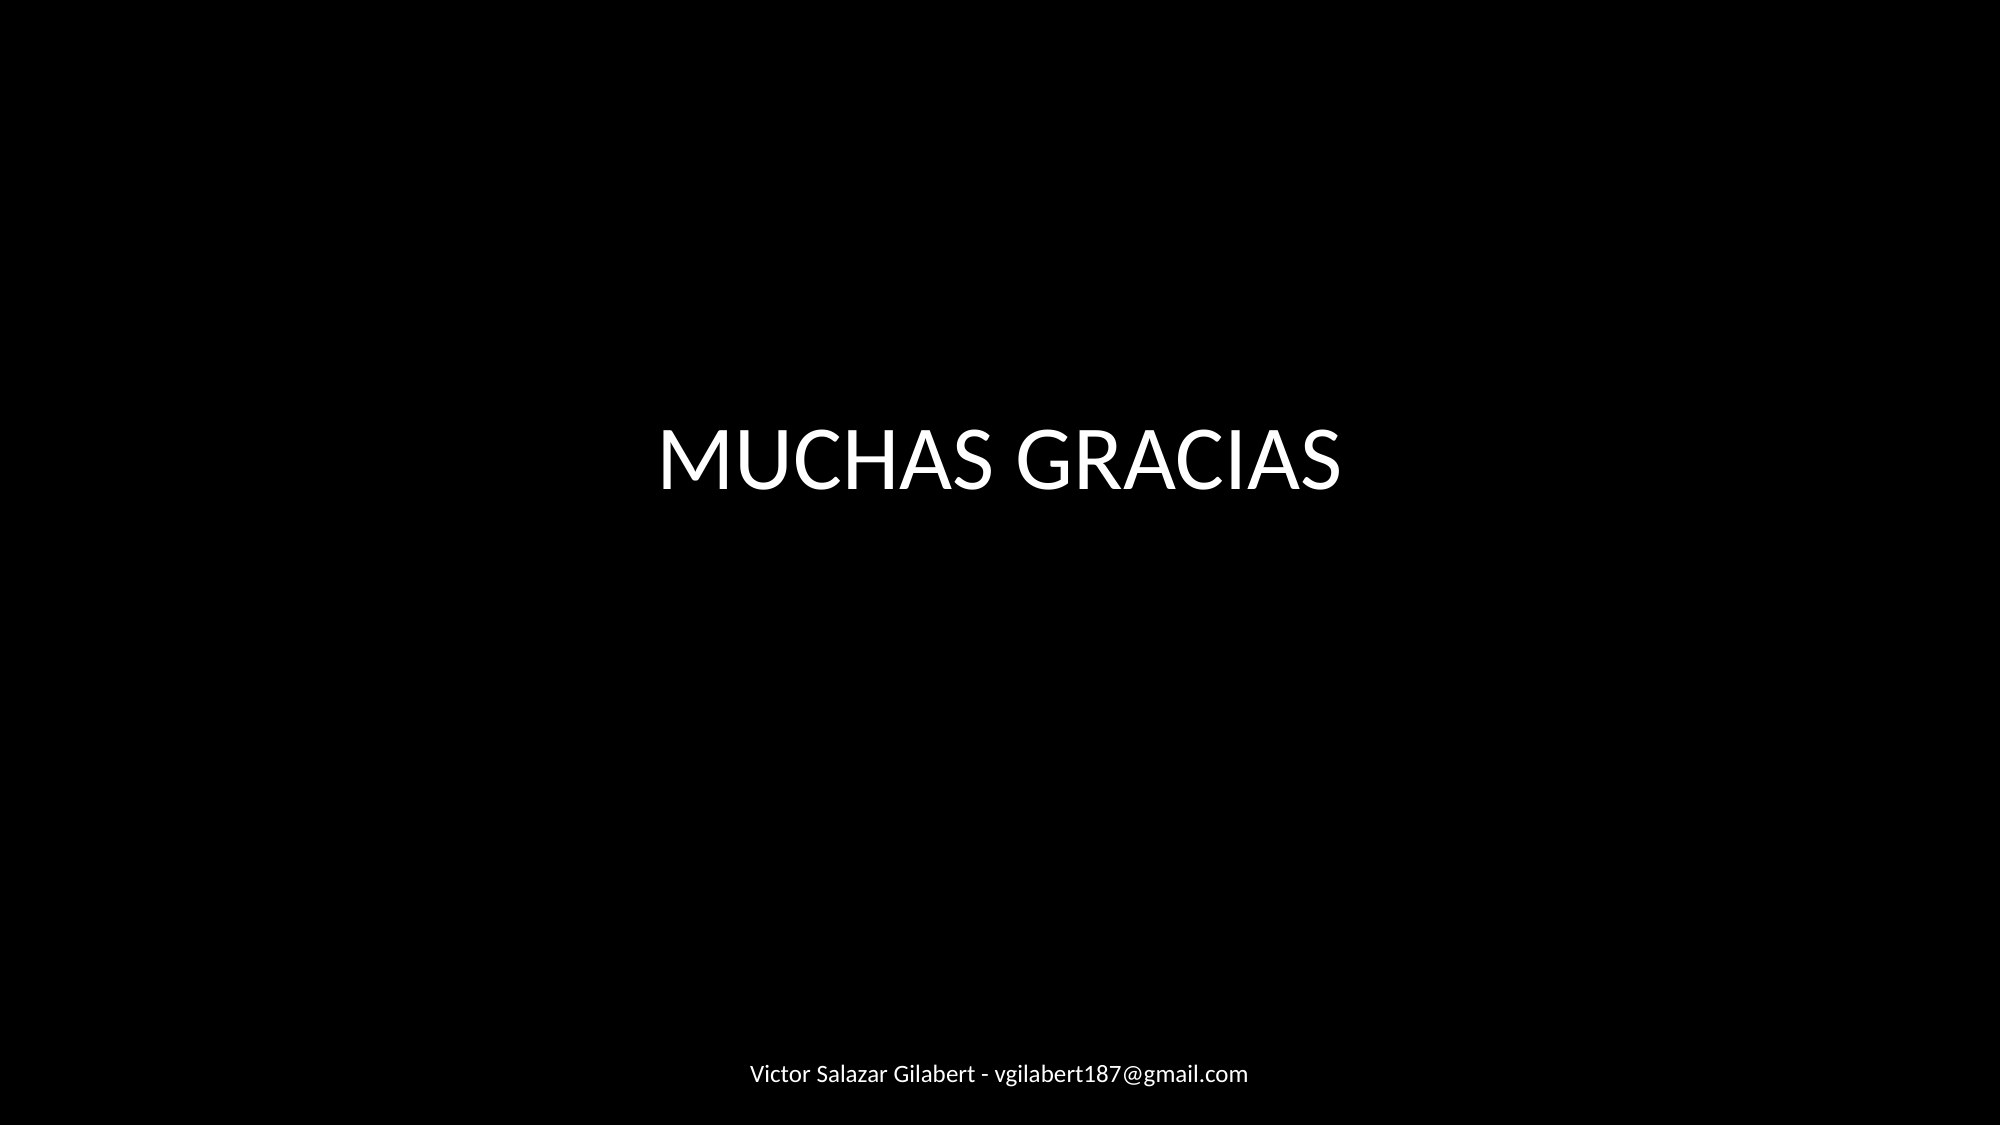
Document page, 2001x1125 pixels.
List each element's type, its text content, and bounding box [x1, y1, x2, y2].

list MUCHAS GRACIAS [137, 402, 1863, 603]
footer Victor Salazar Gilabert - vgilabert187@gmail.com [662, 1042, 1338, 1103]
